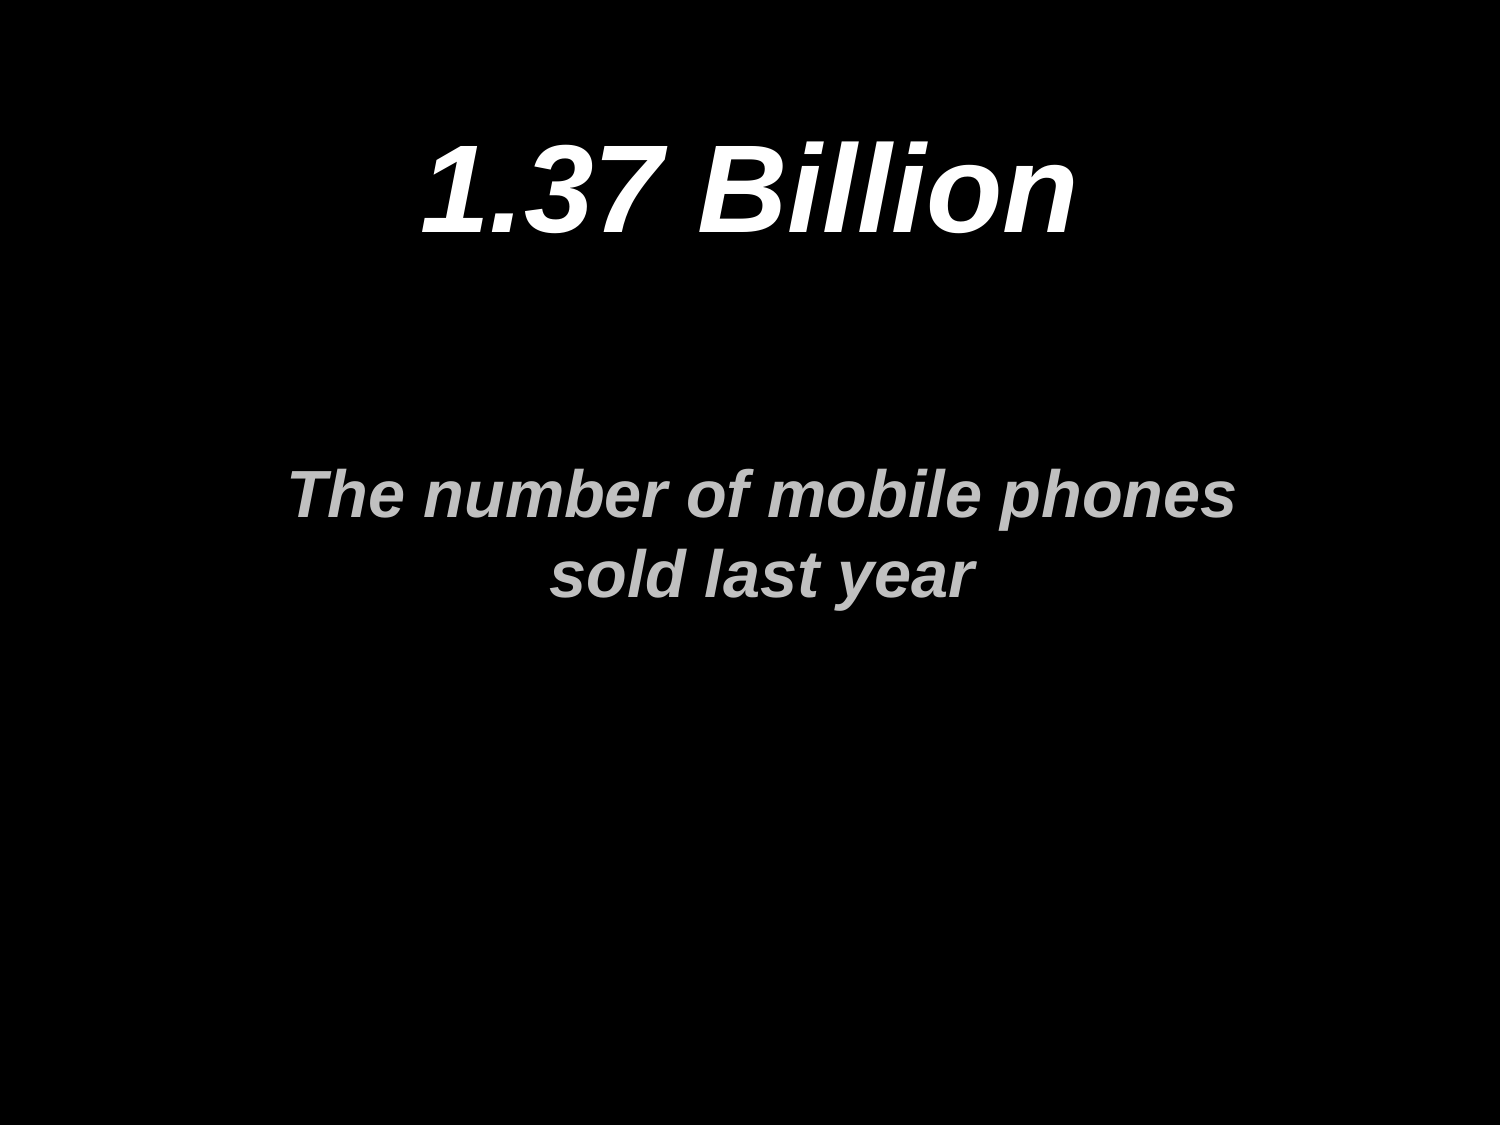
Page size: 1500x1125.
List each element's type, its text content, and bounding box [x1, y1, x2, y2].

text_box 1.37 Billion [74, 99, 1425, 277]
list The number of mobile phones sold last year [212, 349, 1313, 951]
